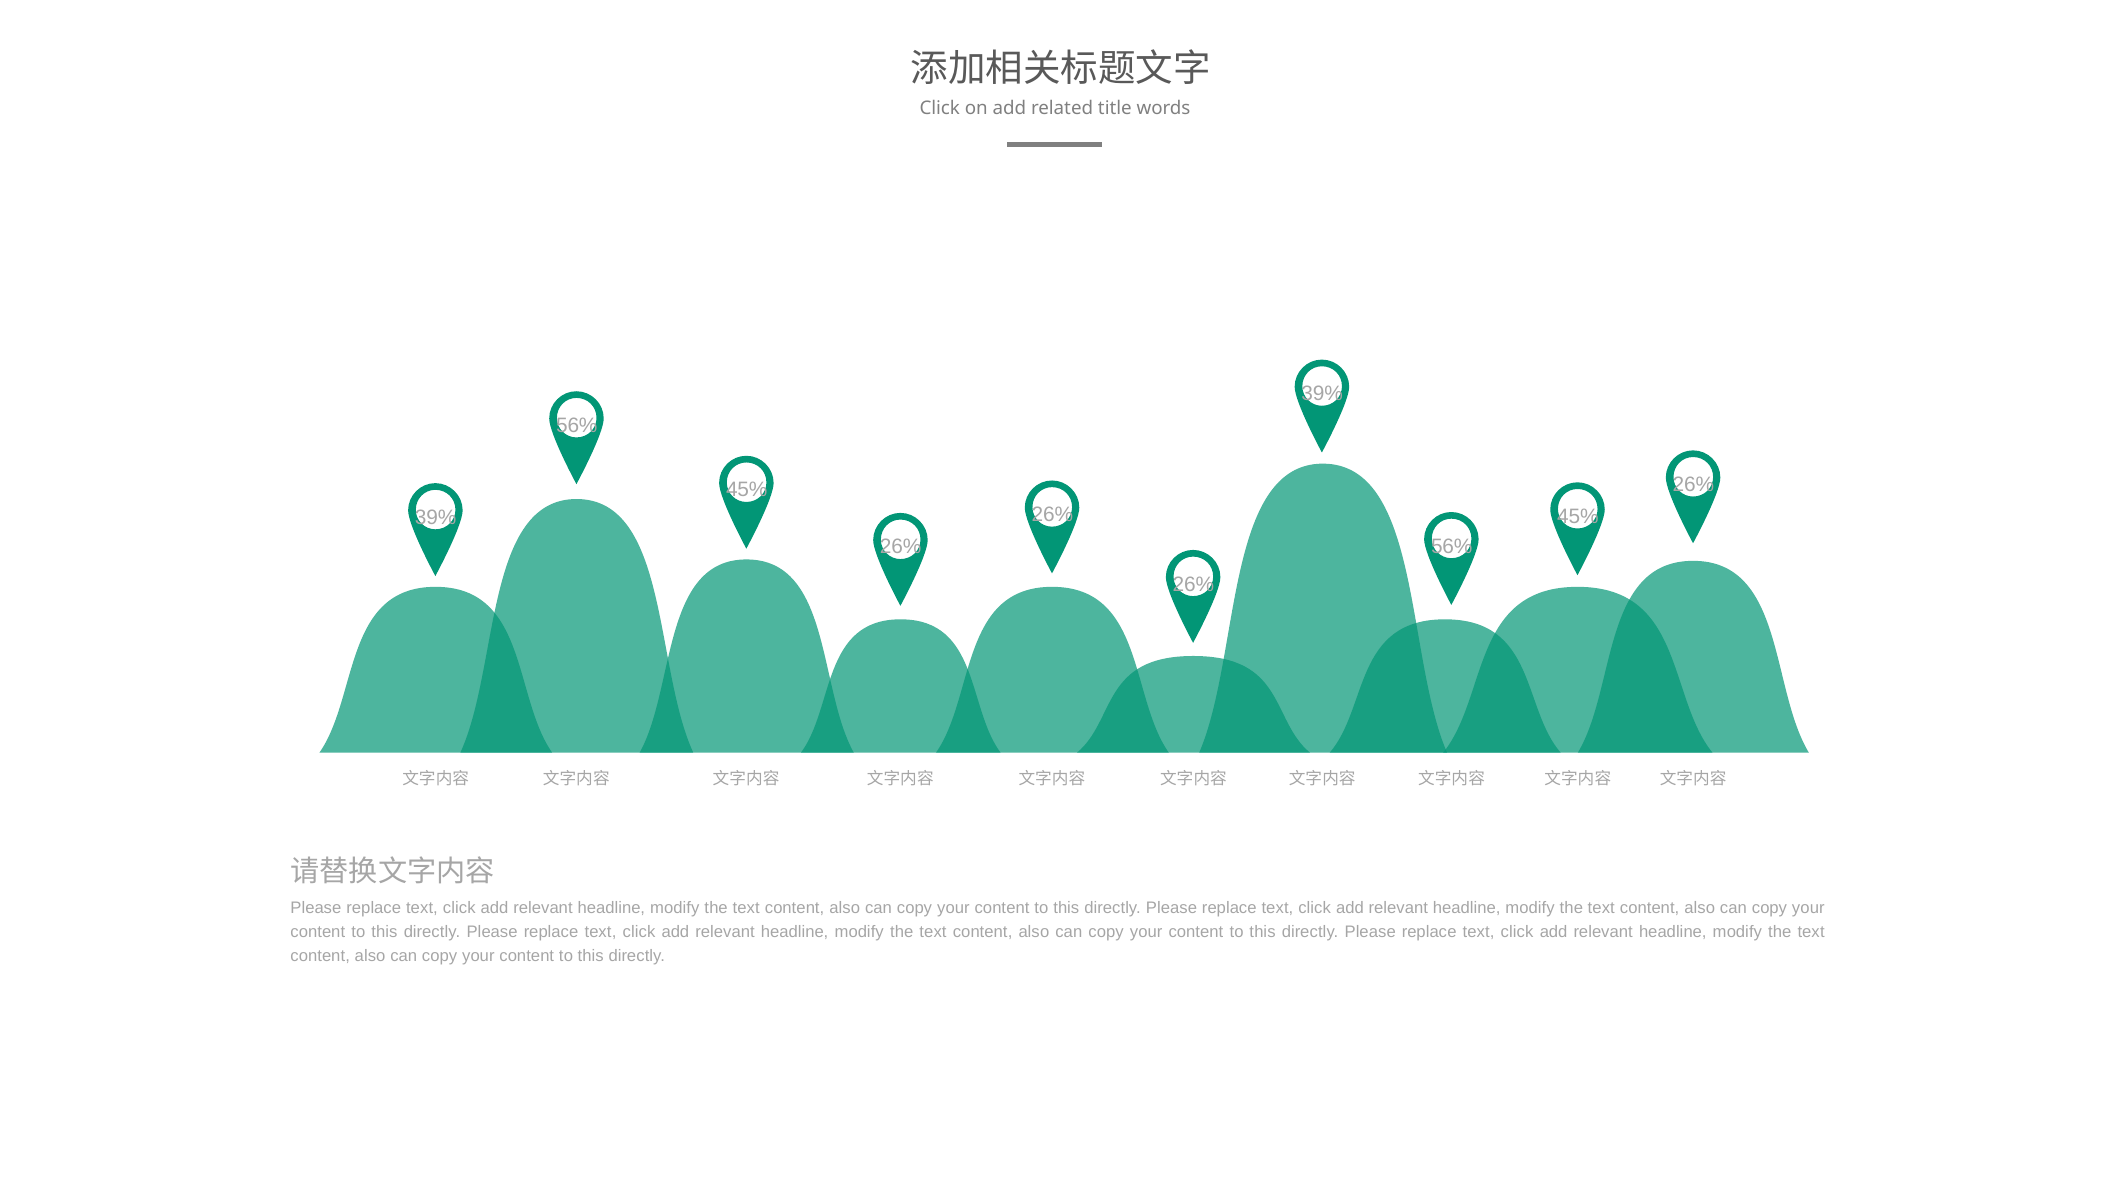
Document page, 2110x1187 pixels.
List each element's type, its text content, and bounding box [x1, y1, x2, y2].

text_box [1541, 482, 1614, 576]
text_box Please replace text, click add relevant headline, modify the text content, also can copy your content to this directly. Please replace text, click add relevant headline, modify the text content, also can copy your content to this directly. Please replace text, click add relevant headline, modify the text content, also can copy your content to this directly. Please replace text, click add relevant headline, modify the text content, also can copy your content to this directly. [290, 892, 1828, 965]
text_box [399, 483, 472, 577]
text_box 请替换文字内容 [290, 845, 506, 888]
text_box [935, 586, 1169, 796]
text_box 添加相关标题文字 [877, 37, 1245, 95]
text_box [1016, 480, 1089, 574]
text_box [1286, 359, 1359, 453]
text_box Click on add related title words [877, 89, 1232, 124]
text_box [1448, 511, 1488, 586]
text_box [1157, 549, 1199, 643]
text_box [460, 499, 694, 796]
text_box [800, 619, 935, 796]
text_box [1199, 463, 1448, 796]
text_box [1329, 619, 1443, 796]
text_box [319, 586, 553, 798]
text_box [864, 512, 937, 606]
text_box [540, 391, 613, 485]
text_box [639, 559, 854, 796]
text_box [1077, 656, 1199, 796]
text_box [710, 455, 783, 549]
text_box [1443, 586, 1577, 796]
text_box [1577, 560, 1809, 796]
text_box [1657, 450, 1730, 544]
